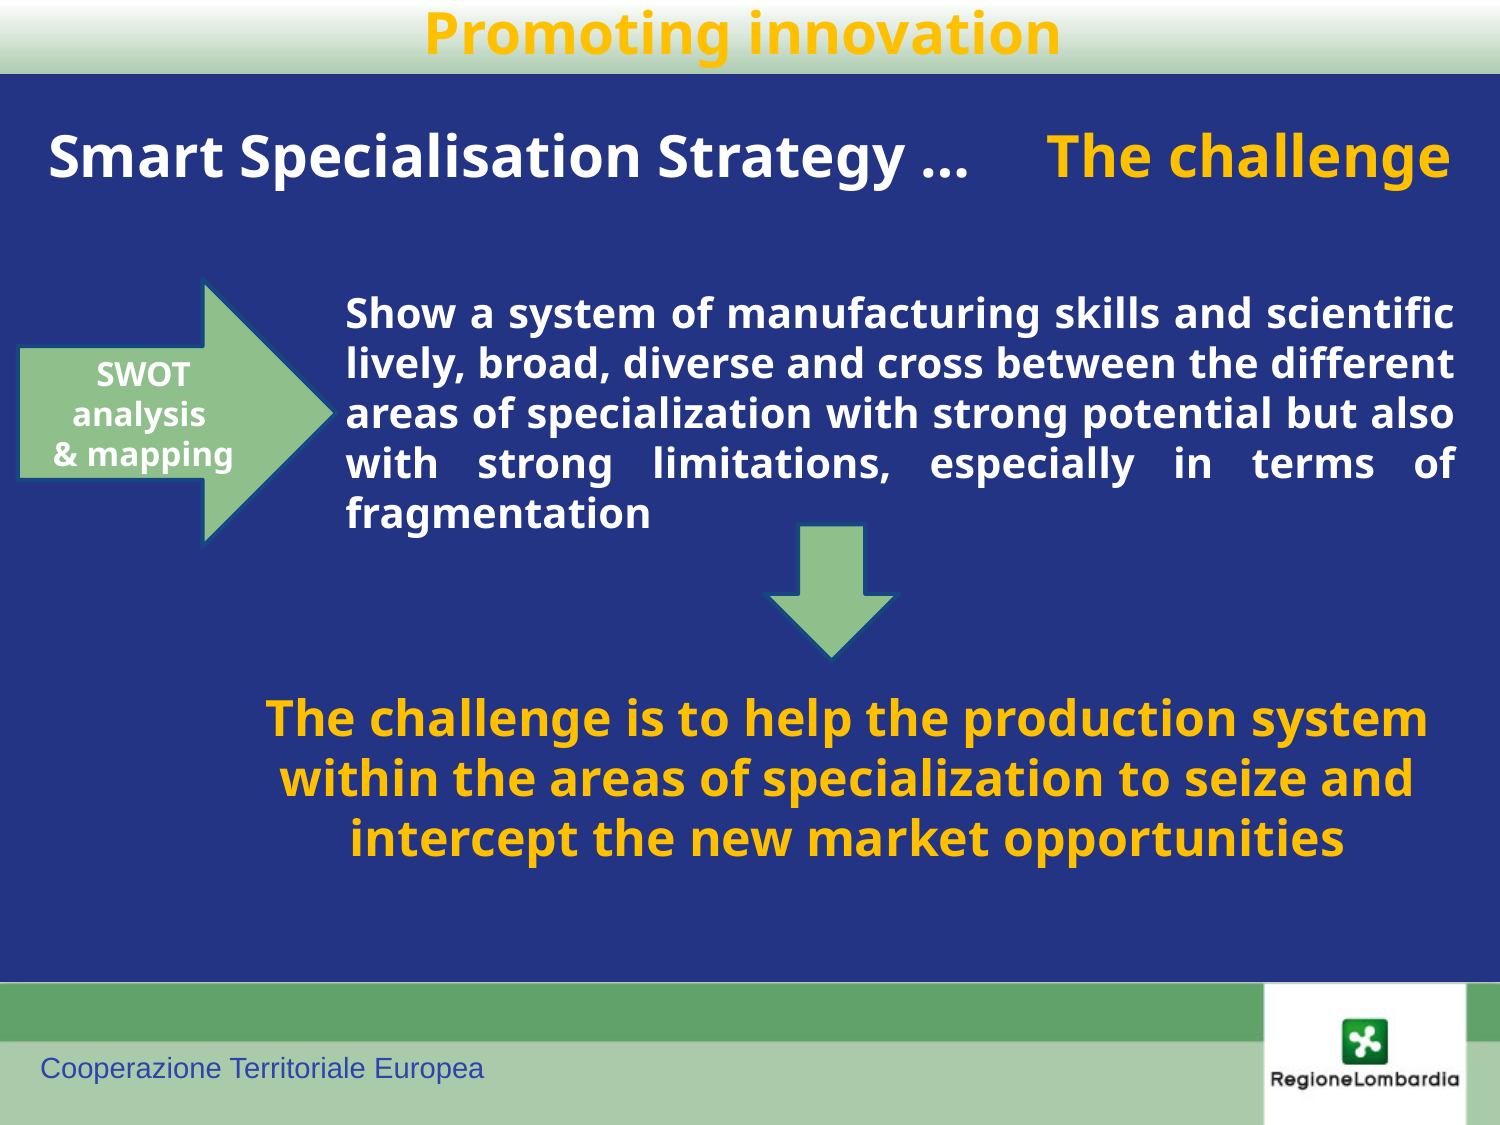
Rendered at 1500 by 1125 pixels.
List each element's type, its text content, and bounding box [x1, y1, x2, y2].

picture [0, 0, 1500, 1125]
text_box Cooperazione Territoriale Europea [0, 1041, 501, 1092]
text_box Promoting innovation [250, 0, 1236, 73]
